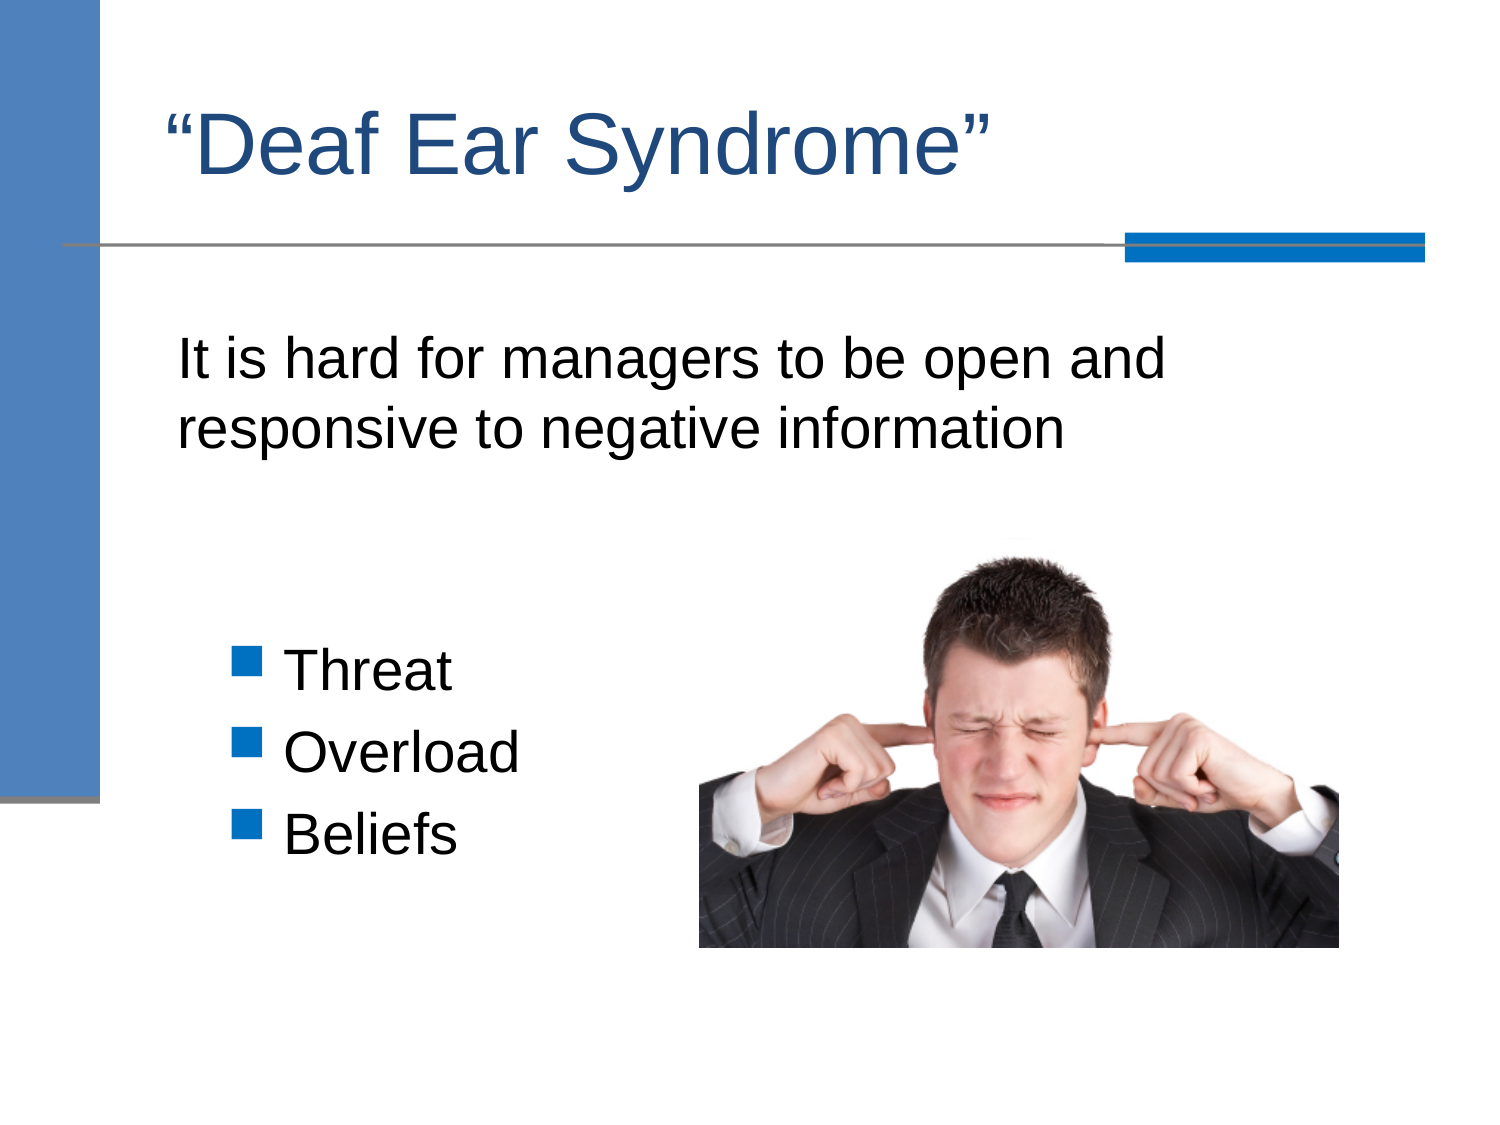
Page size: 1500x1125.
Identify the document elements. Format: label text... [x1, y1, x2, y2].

title “Deaf Ear Syndrome” [150, 45, 1425, 234]
list Threat Overload Beliefs [212, 624, 694, 906]
picture [699, 538, 1340, 949]
text_box It is hard for managers to be open and responsive to negative information [162, 312, 1375, 468]
